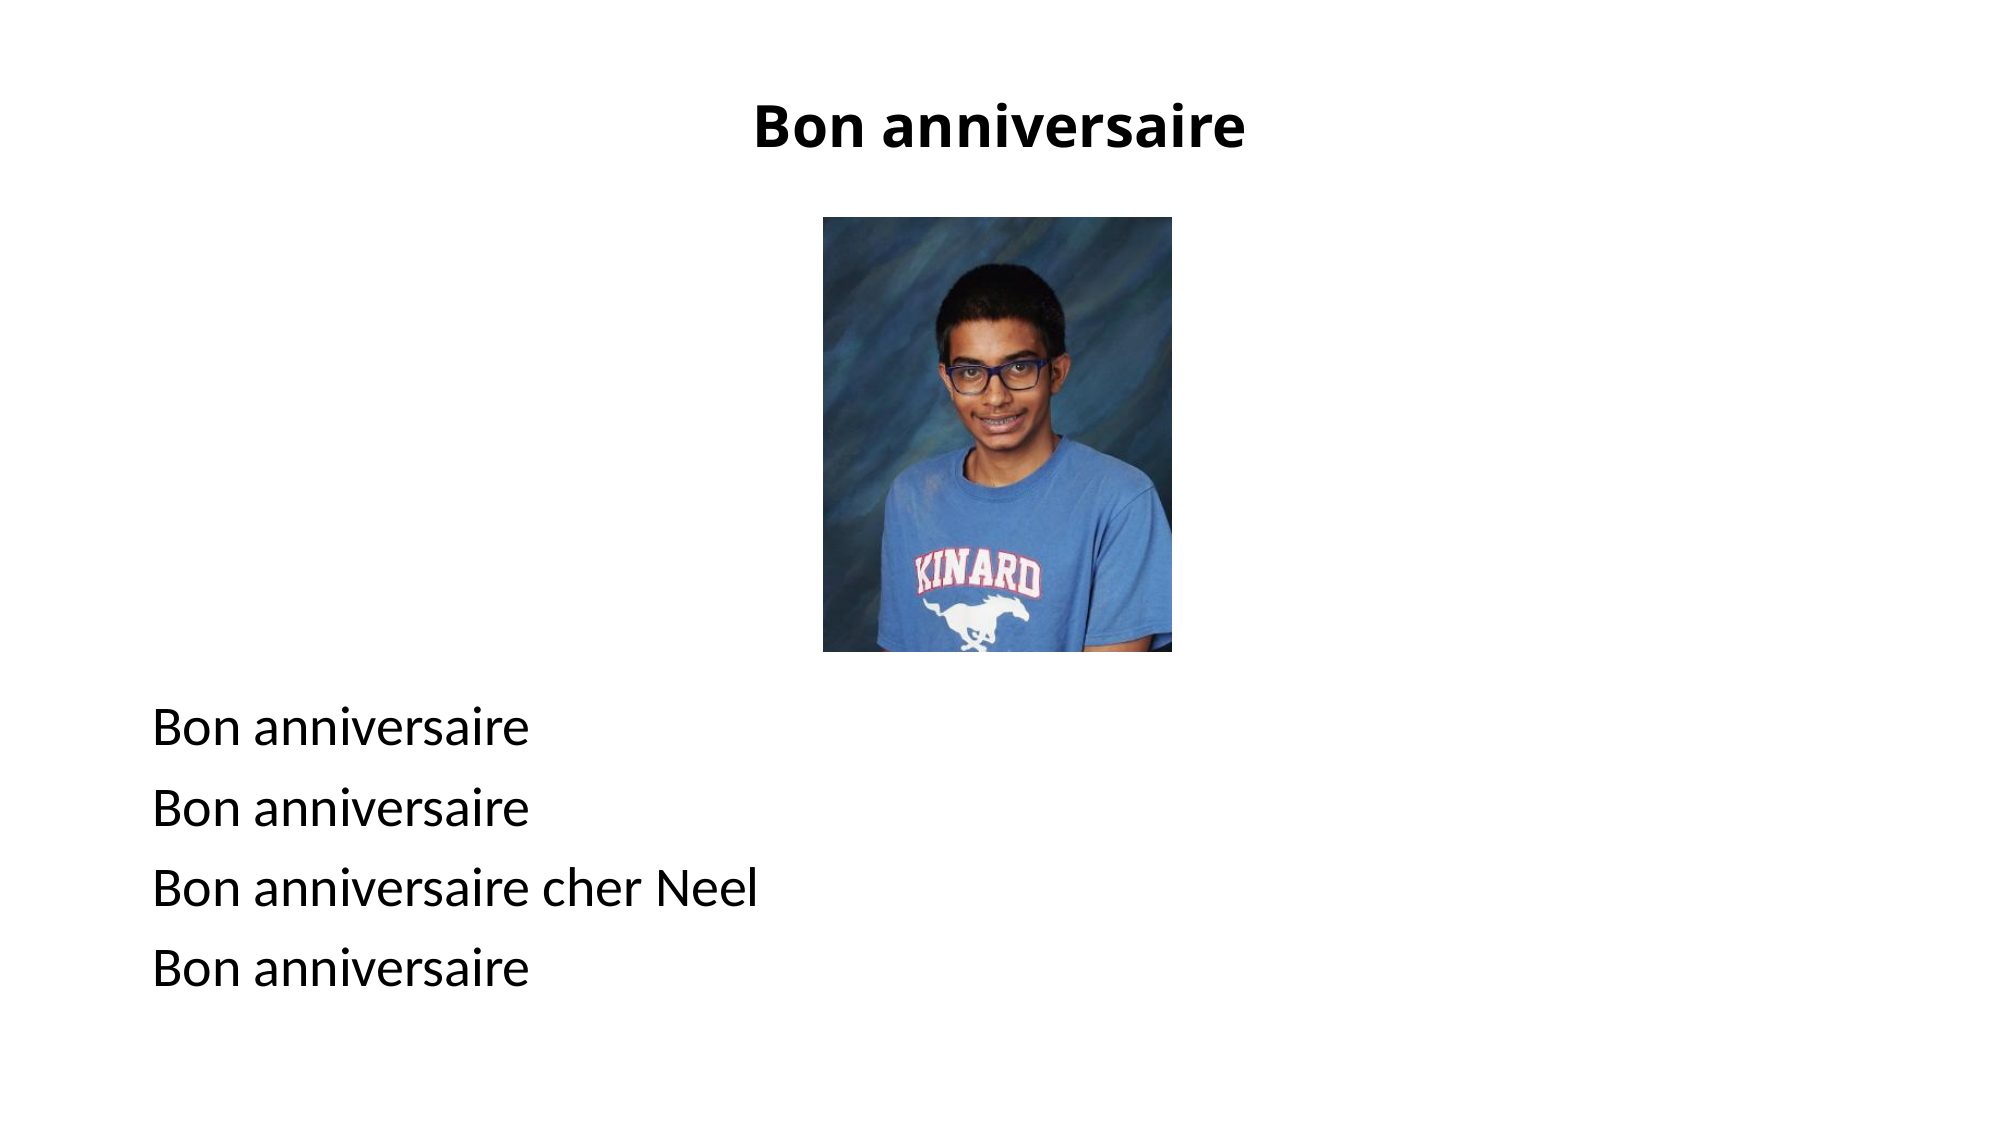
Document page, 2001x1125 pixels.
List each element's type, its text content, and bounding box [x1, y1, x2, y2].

list Bon anniversaire Bon anniversaire Bon anniversaire cher Neel Bon anniversaire [137, 201, 1863, 1014]
picture [823, 217, 1172, 652]
title Bon anniversaire [137, 59, 1863, 197]
